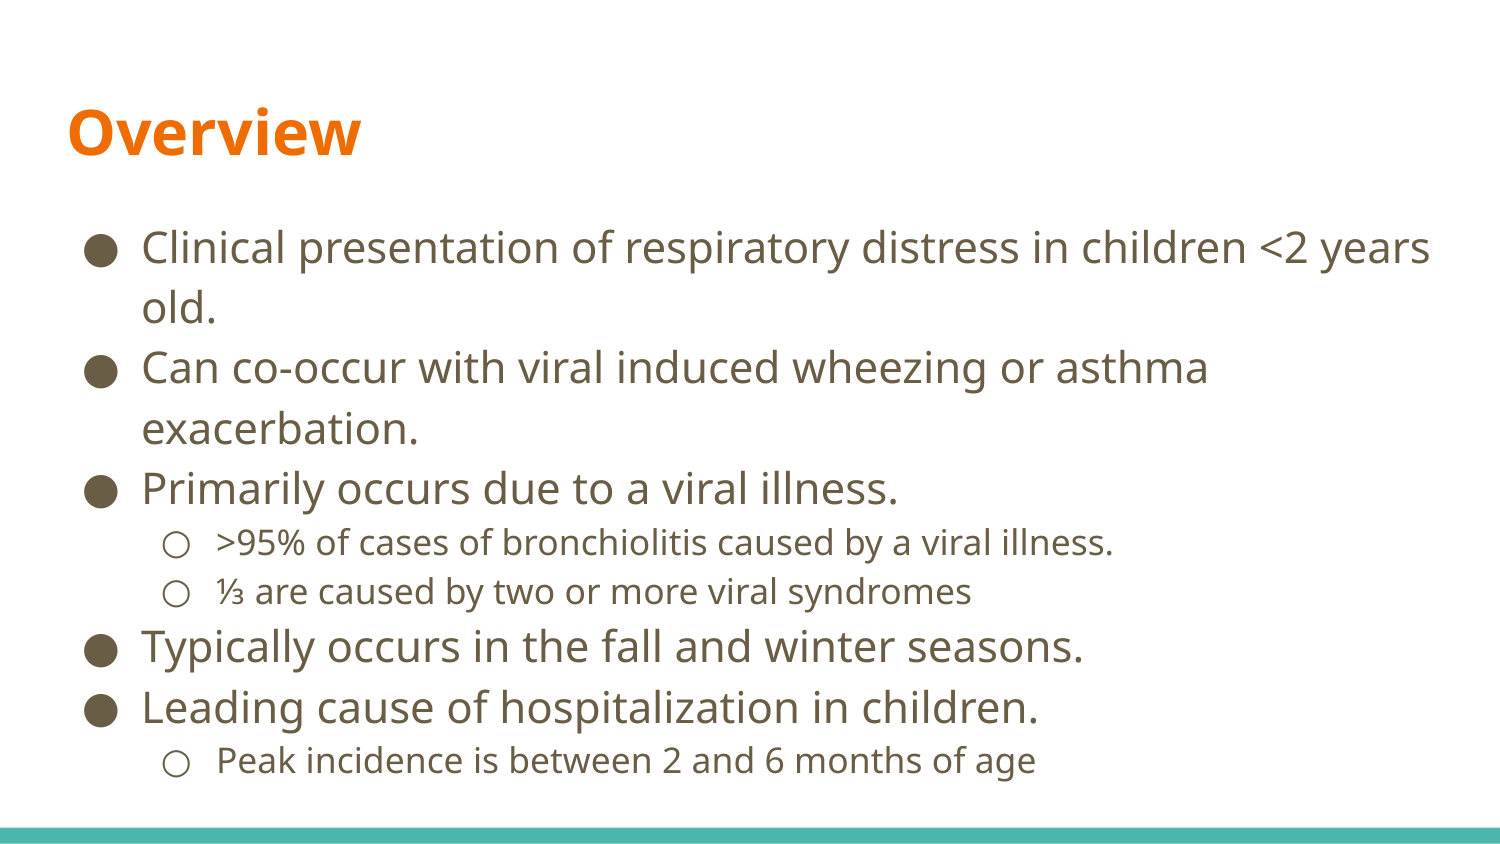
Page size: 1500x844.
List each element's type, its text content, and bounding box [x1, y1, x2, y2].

title Overview [51, 72, 1449, 189]
list Clinical presentation of respiratory distress in children <2 years old. Can co-occur with viral induced wheezing or asthma exacerbation. Primarily occurs due to a viral illness. >95% of cases of bronchiolitis caused by a viral illness. ⅓ are caused by two or more viral syndromes Typically occurs in the fall and winter seasons. Leading cause of hospitalization in children. Peak incidence is between 2 and 6 months of age [51, 196, 1449, 768]
